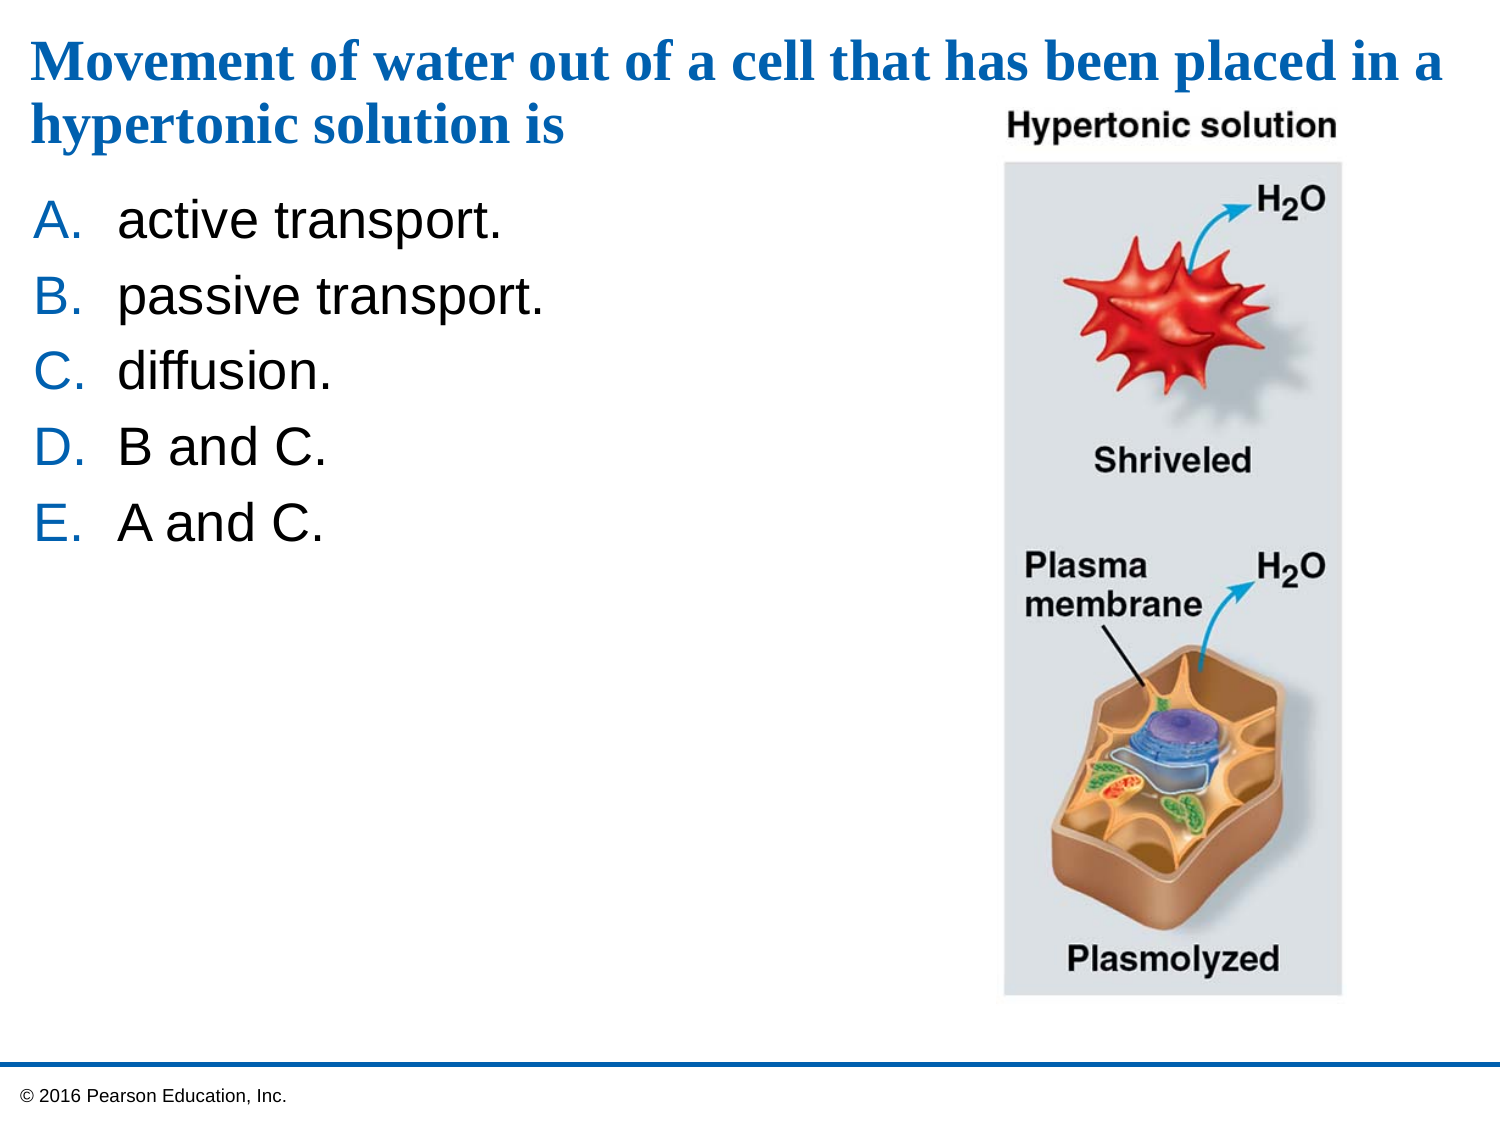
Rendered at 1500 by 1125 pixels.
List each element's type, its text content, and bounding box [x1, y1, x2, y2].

list active transport. passive transport. diffusion. B and C. A and C. [23, 184, 1464, 1043]
footer © 2016 Pearson Education, Inc. [0, 1064, 507, 1125]
picture [996, 107, 1348, 1021]
title Movement of water out of a cell that has been placed in a hypertonic solution is [29, 29, 1470, 165]
